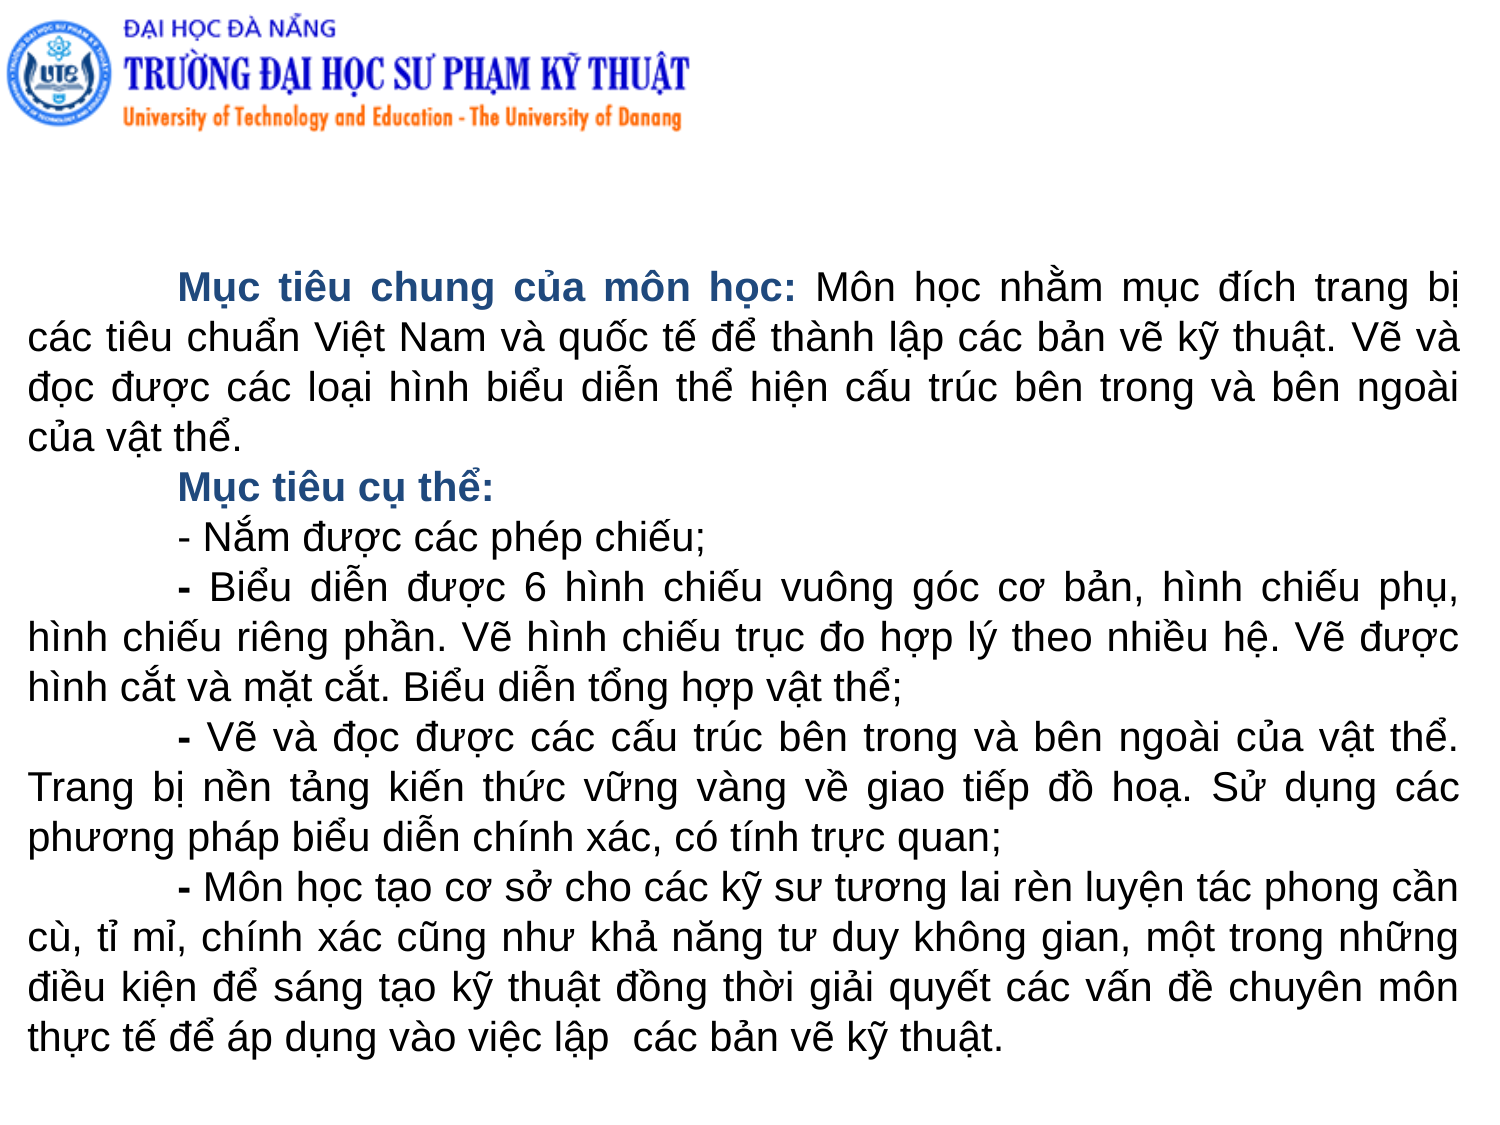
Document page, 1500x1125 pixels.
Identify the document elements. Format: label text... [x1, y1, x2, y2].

picture [0, 0, 697, 150]
text_box Mục tiêu chung của môn học: Môn học nhằm mục đích trang bị các tiêu chuẩn Việt Nam và quốc tế để thành lập các bản vẽ kỹ thuật. Vẽ và đọc được các loại hình biểu diễn thể hiện cấu trúc bên trong và bên ngoài của vật thể. Mục tiêu cụ thể: - Nắm được các phép chiếu; - Biểu diễn được 6 hình chiếu vuông góc cơ bản, hình chiếu phụ, hình chiếu riêng phần. Vẽ hình chiếu trục đo hợp lý theo nhiều hệ. Vẽ được hình cắt và mặt cắt. Biểu diễn tổng hợp vật thể; - Vẽ và đọc được các cấu trúc bên trong và bên ngoài của vật thể. Trang bị nền tảng kiến thức vững vàng về giao tiếp đồ hoạ. Sử dụng các phương pháp biểu diễn chính xác, có tính trực quan; - Môn học tạo cơ sở cho các kỹ sư tương lai rèn luyện tác phong cần cù, tỉ mỉ, chính xác cũng như khả năng tư duy không gian, một trong những điều kiện để sáng tạo kỹ thuật đồng thời giải quyết các vấn đề chuyên môn thực tế để áp dụng vào việc lập các bản vẽ kỹ thuật. [12, 168, 1475, 1102]
